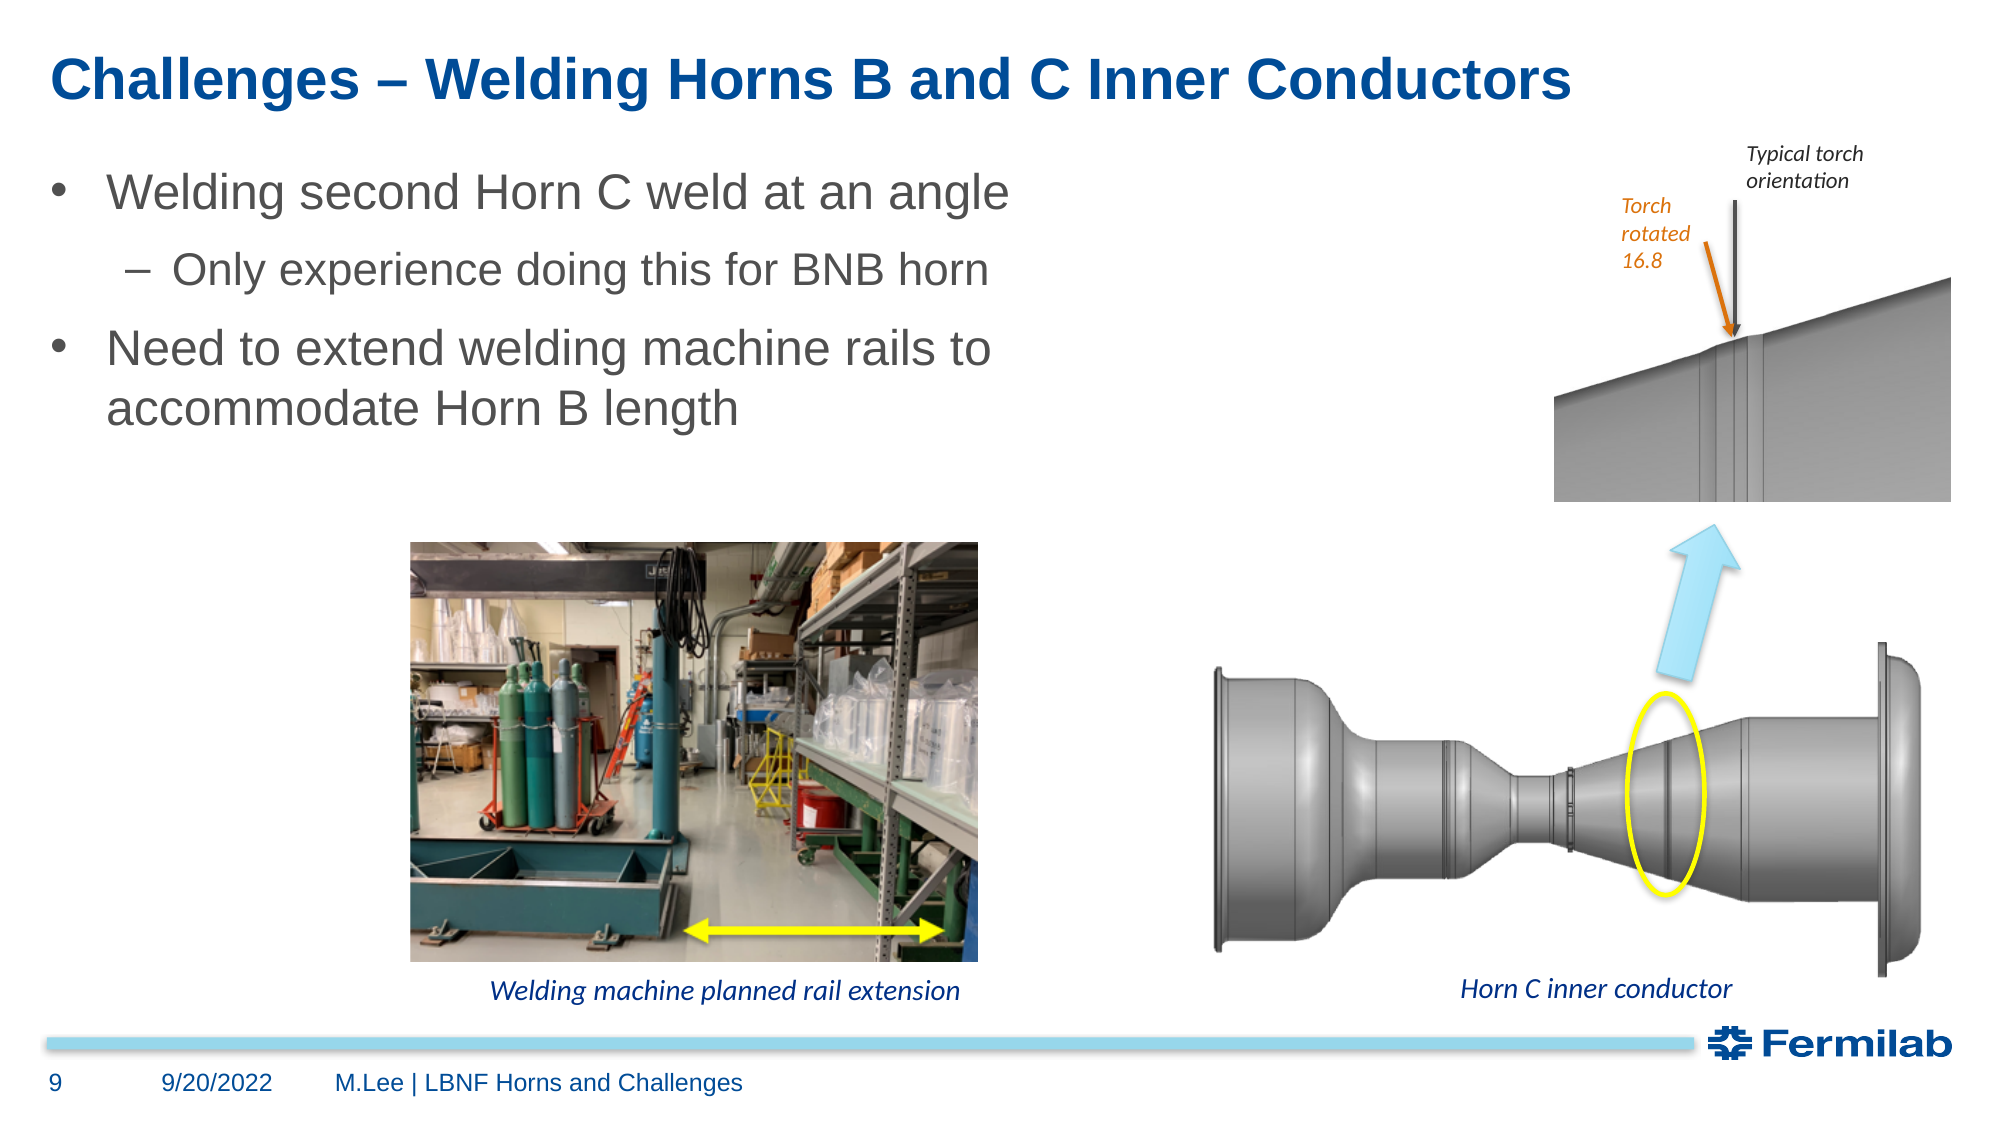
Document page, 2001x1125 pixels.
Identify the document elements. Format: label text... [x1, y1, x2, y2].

footer M.Lee | LBNF Horns and Challenges [334, 1066, 1705, 1107]
text_box [1663, 524, 1741, 641]
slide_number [161, 1066, 309, 1107]
text_box Welding machine planned rail extension [474, 970, 976, 1014]
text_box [1554, 130, 1951, 503]
text_box Horn C inner conductor [1445, 991, 1748, 1012]
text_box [1198, 642, 1939, 983]
picture [409, 542, 978, 963]
picture [1708, 1026, 1952, 1060]
title Challenges – Welding Horns B and C Inner Conductors [50, 41, 1950, 112]
list Welding second Horn C weld at an angle Only experience doing this for BNB horn Need to extend welding machine rails to accommodate Horn B length [50, 159, 1196, 990]
slide_number 9 [48, 1066, 140, 1106]
